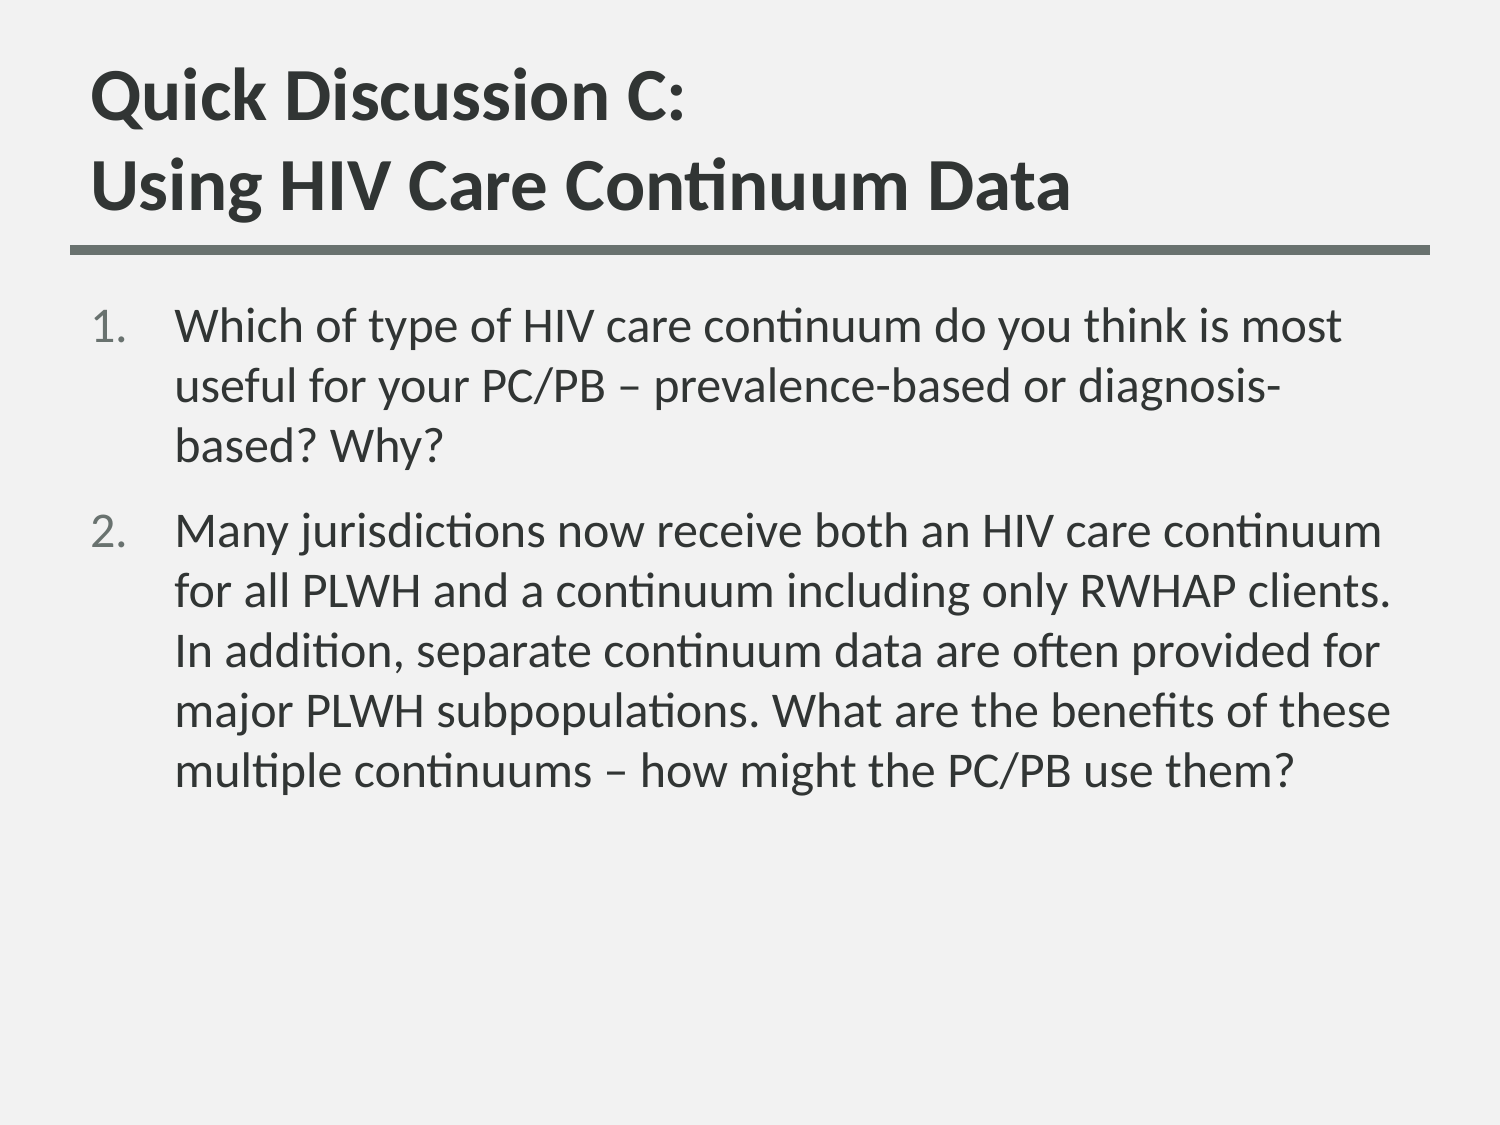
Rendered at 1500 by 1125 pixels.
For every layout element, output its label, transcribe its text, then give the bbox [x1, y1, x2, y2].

list Which of type of HIV care continuum do you think is most useful for your PC/PB – prevalence-based or diagnosis-based? Why? Many jurisdictions now receive both an HIV care continuum for all PLWH and a continuum including only RWHAP clients. In addition, separate continuum data are often provided for major PLWH subpopulations. What are the benefits of these multiple continuums – how might the PC/PB use them? [75, 284, 1425, 1005]
title Quick Discussion C: Using HIV Care Continuum Data [75, 45, 1425, 233]
